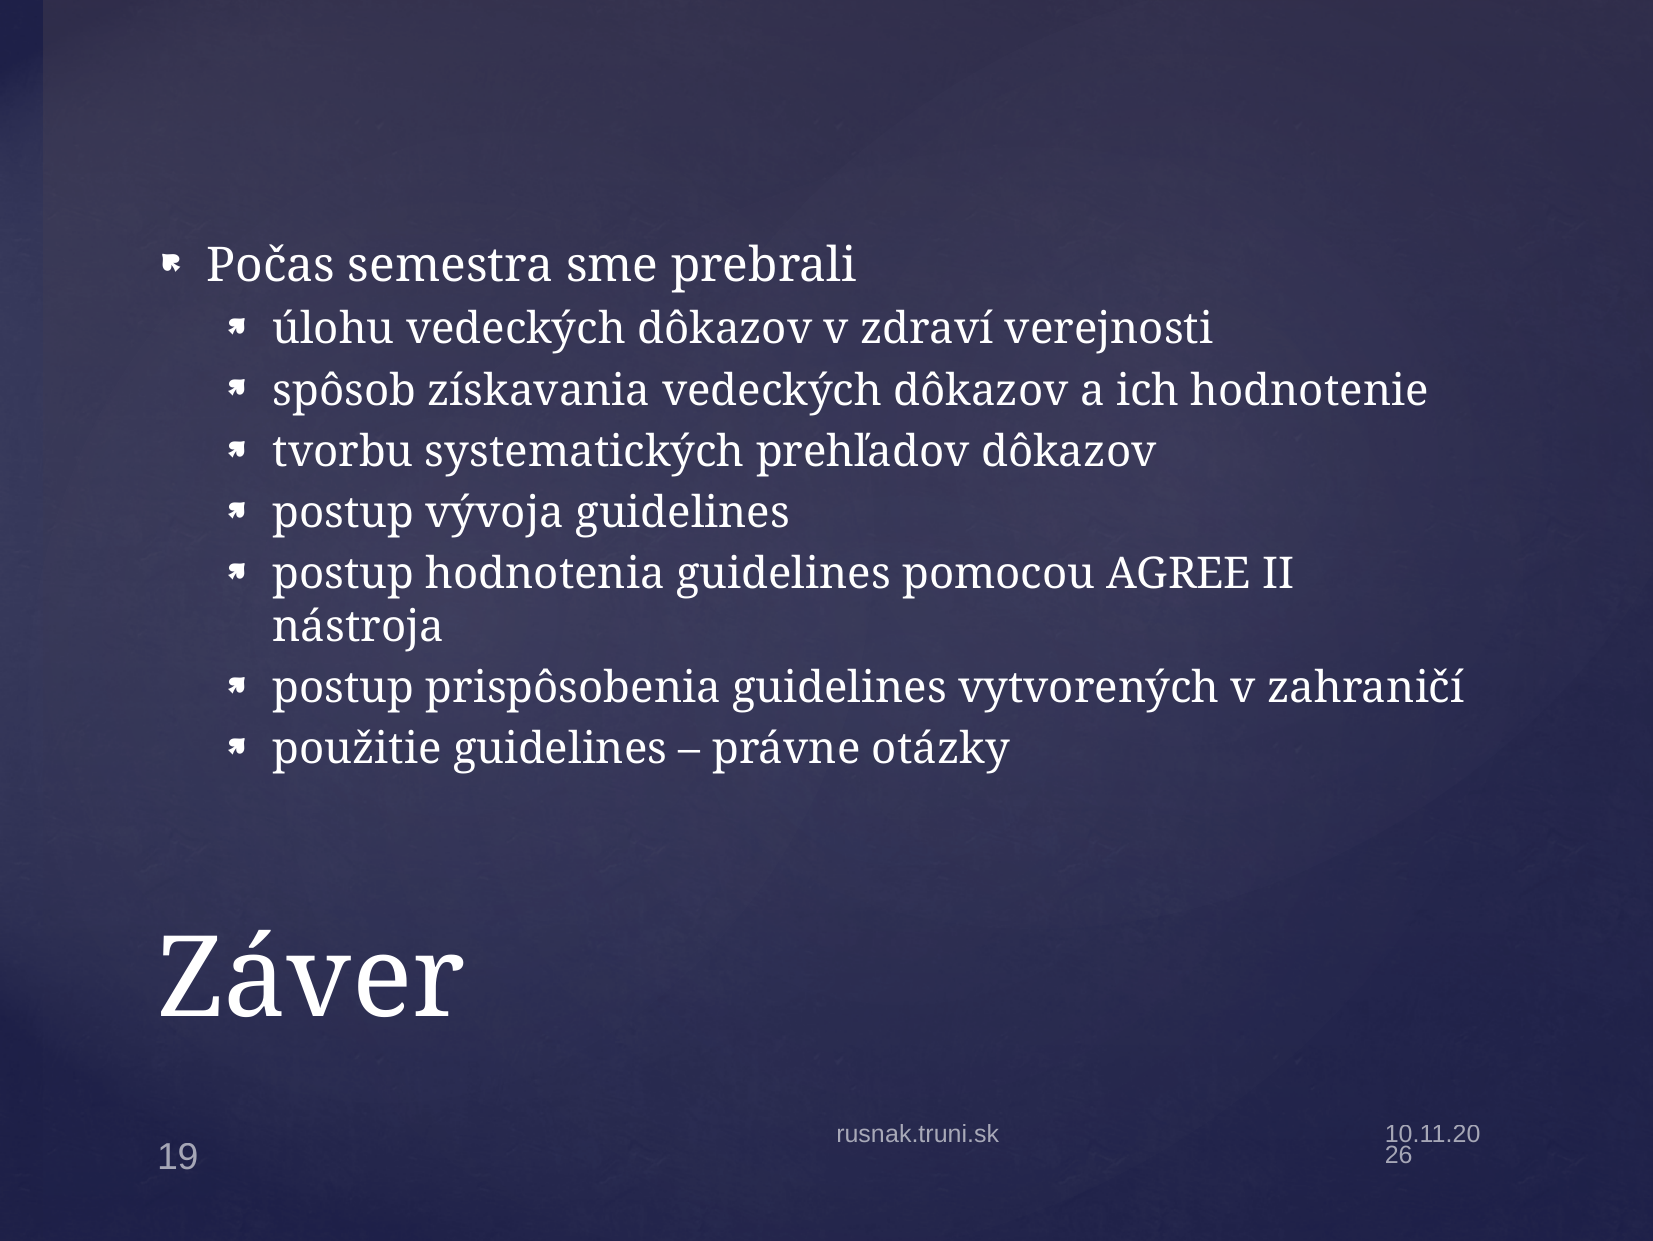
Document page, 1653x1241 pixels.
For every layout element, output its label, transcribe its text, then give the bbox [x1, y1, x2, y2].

title Záver [140, 882, 1505, 1048]
list Počas semestra sme prebrali úlohu vedeckých dôkazov v zdraví verejnosti spôsob získavania vedeckých dôkazov a ich hodnotenie tvorbu systematických prehľadov dôkazov postup vývoja guidelines postup hodnotenia guidelines pomocou AGREE II nástroja postup prispôsobenia guidelines vytvorených v zahraničí použitie guidelines – právne otázky [140, 124, 1488, 882]
footer rusnak.truni.sk [819, 1113, 1027, 1180]
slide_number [1368, 1113, 1502, 1180]
slide_number 19 [140, 1122, 276, 1180]
